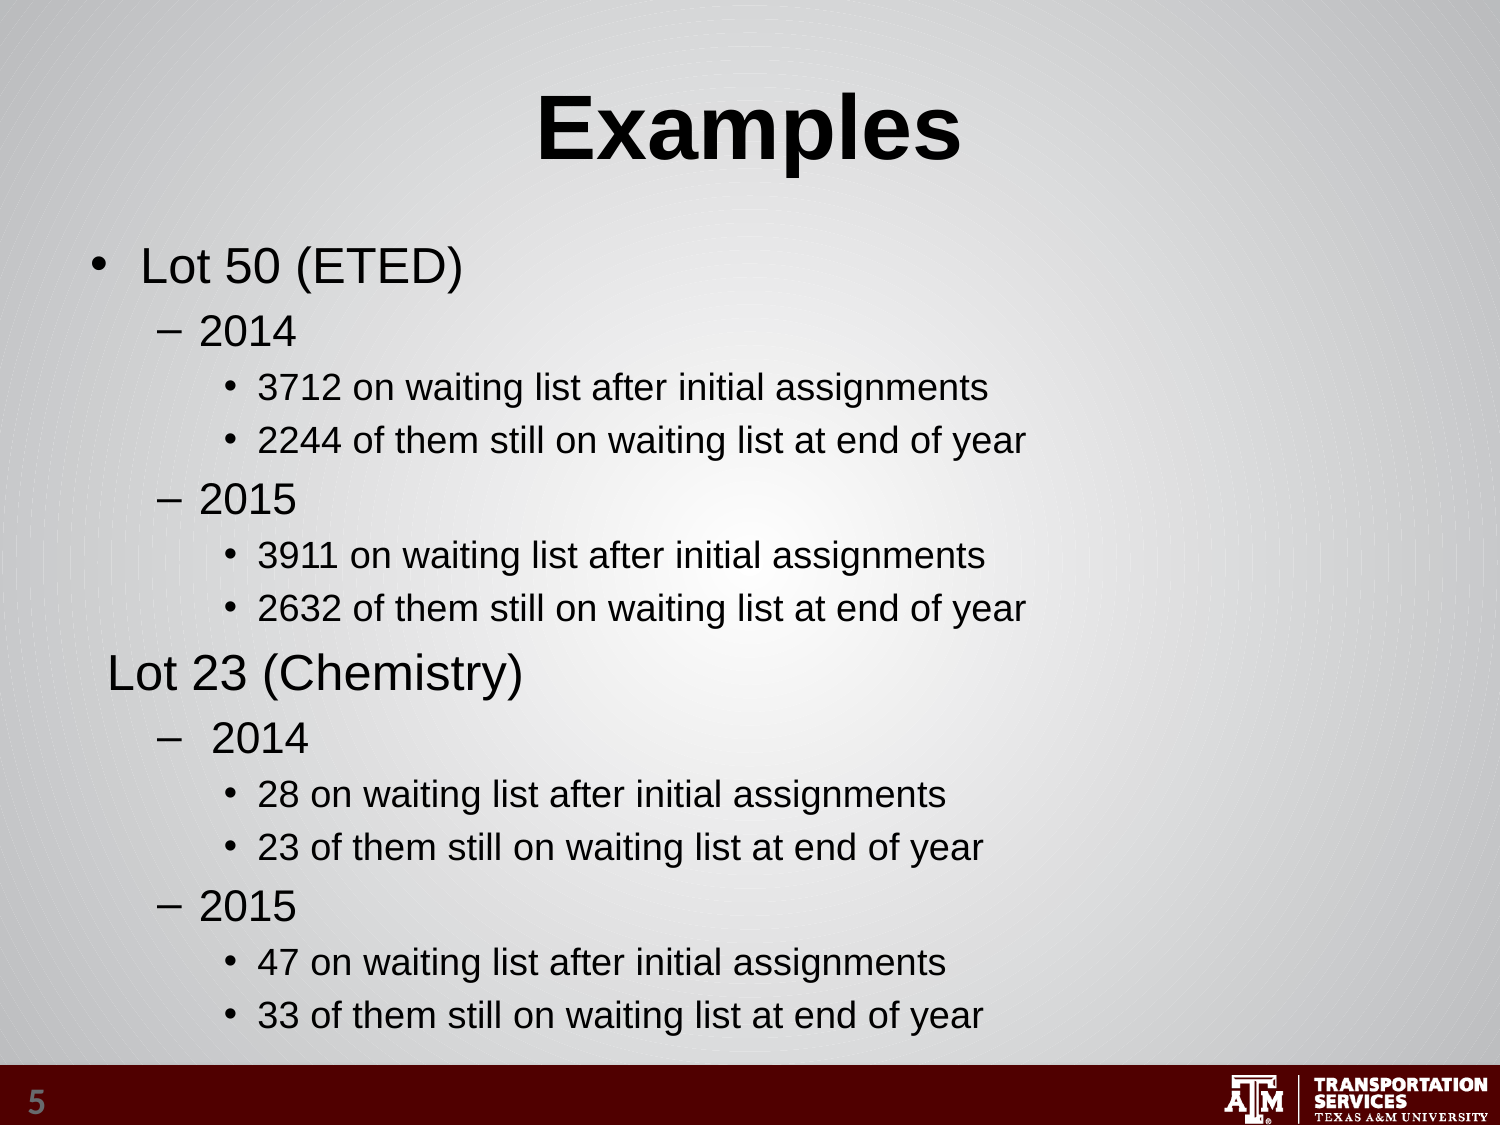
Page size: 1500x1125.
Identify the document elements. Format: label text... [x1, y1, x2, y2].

list Lot 50 (ETED) 2014 3712 on waiting list after initial assignments 2244 of them still on waiting list at end of year 2015 3911 on waiting list after initial assignments 2632 of them still on waiting list at end of year Lot 23 (Chemistry) 2014 28 on waiting list after initial assignments 23 of them still on waiting list at end of year 2015 47 on waiting list after initial assignments 33 of them still on waiting list at end of year [75, 224, 1425, 1050]
picture [1224, 1074, 1488, 1125]
title Examples [75, 50, 1425, 196]
slide_number 5 [12, 1069, 145, 1125]
